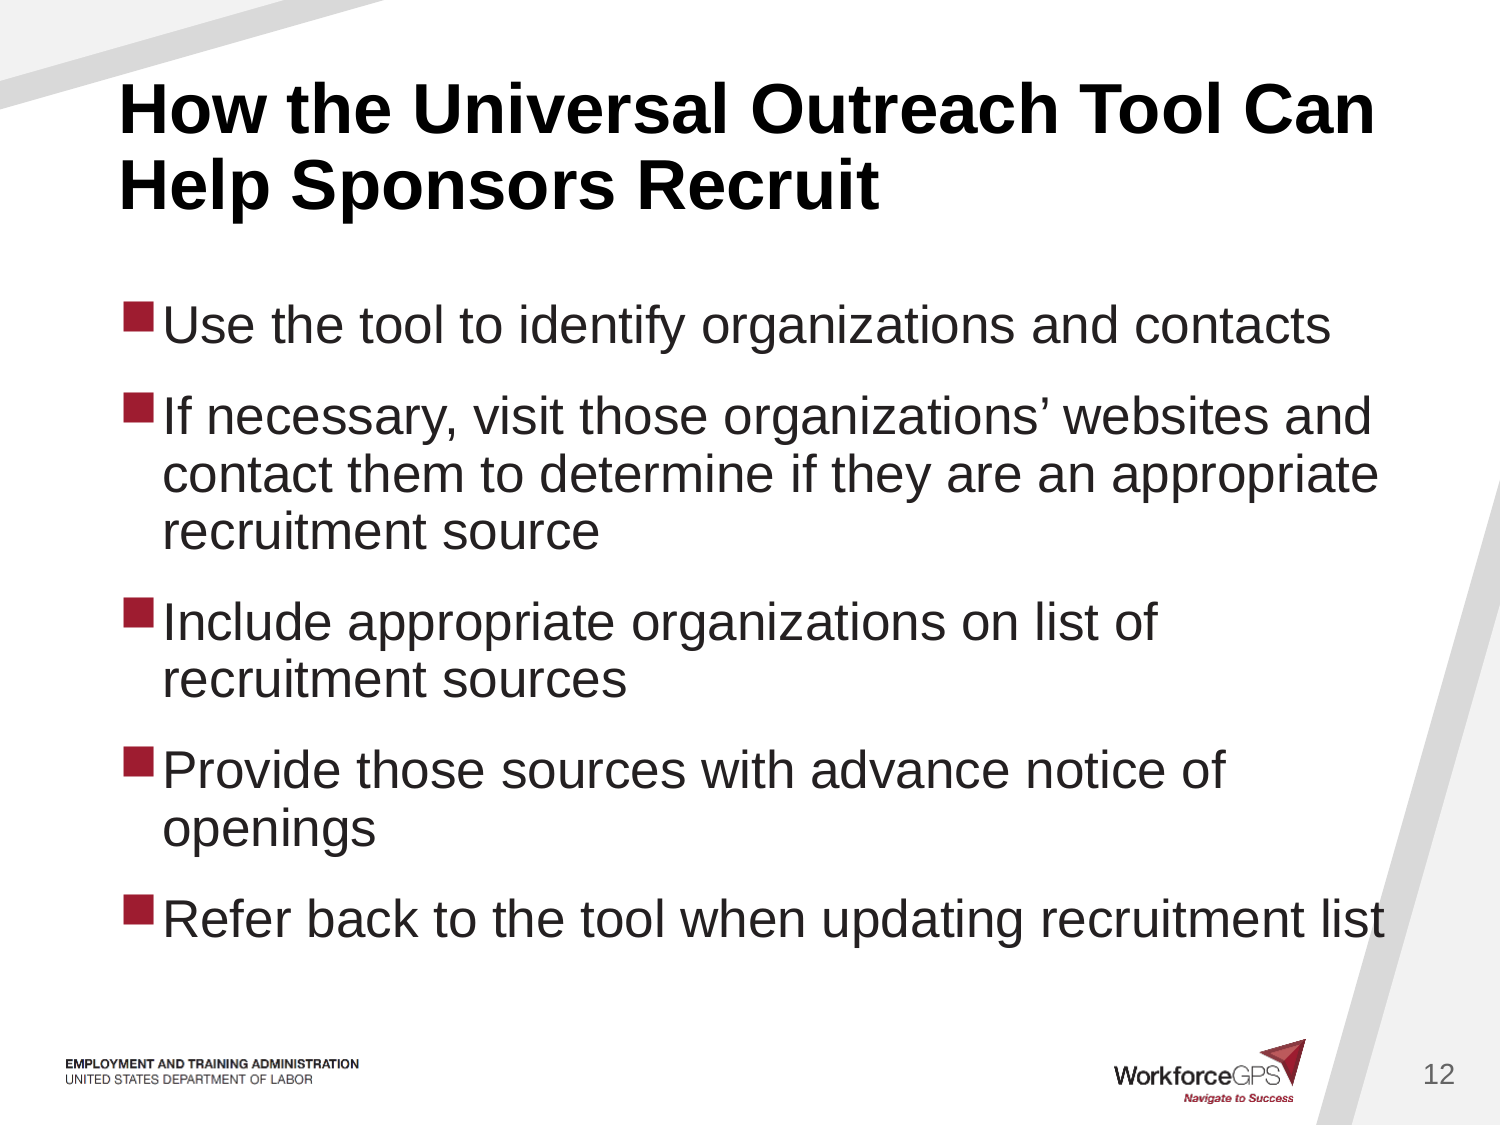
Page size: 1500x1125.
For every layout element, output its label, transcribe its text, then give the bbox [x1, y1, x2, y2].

title How the Universal Outreach Tool Can Help Sponsors Recruit [103, 59, 1409, 233]
picture [59, 1053, 370, 1092]
picture [1112, 1038, 1308, 1105]
slide_number 12 [1260, 1042, 1471, 1103]
list Use the tool to identify organizations and contacts If necessary, visit those organizations’ websites and contact them to determine if they are an appropriate recruitment source Include appropriate organizations on list of recruitment sources Provide those sources with advance notice of openings Refer back to the tool when updating recruitment list [103, 290, 1409, 1014]
